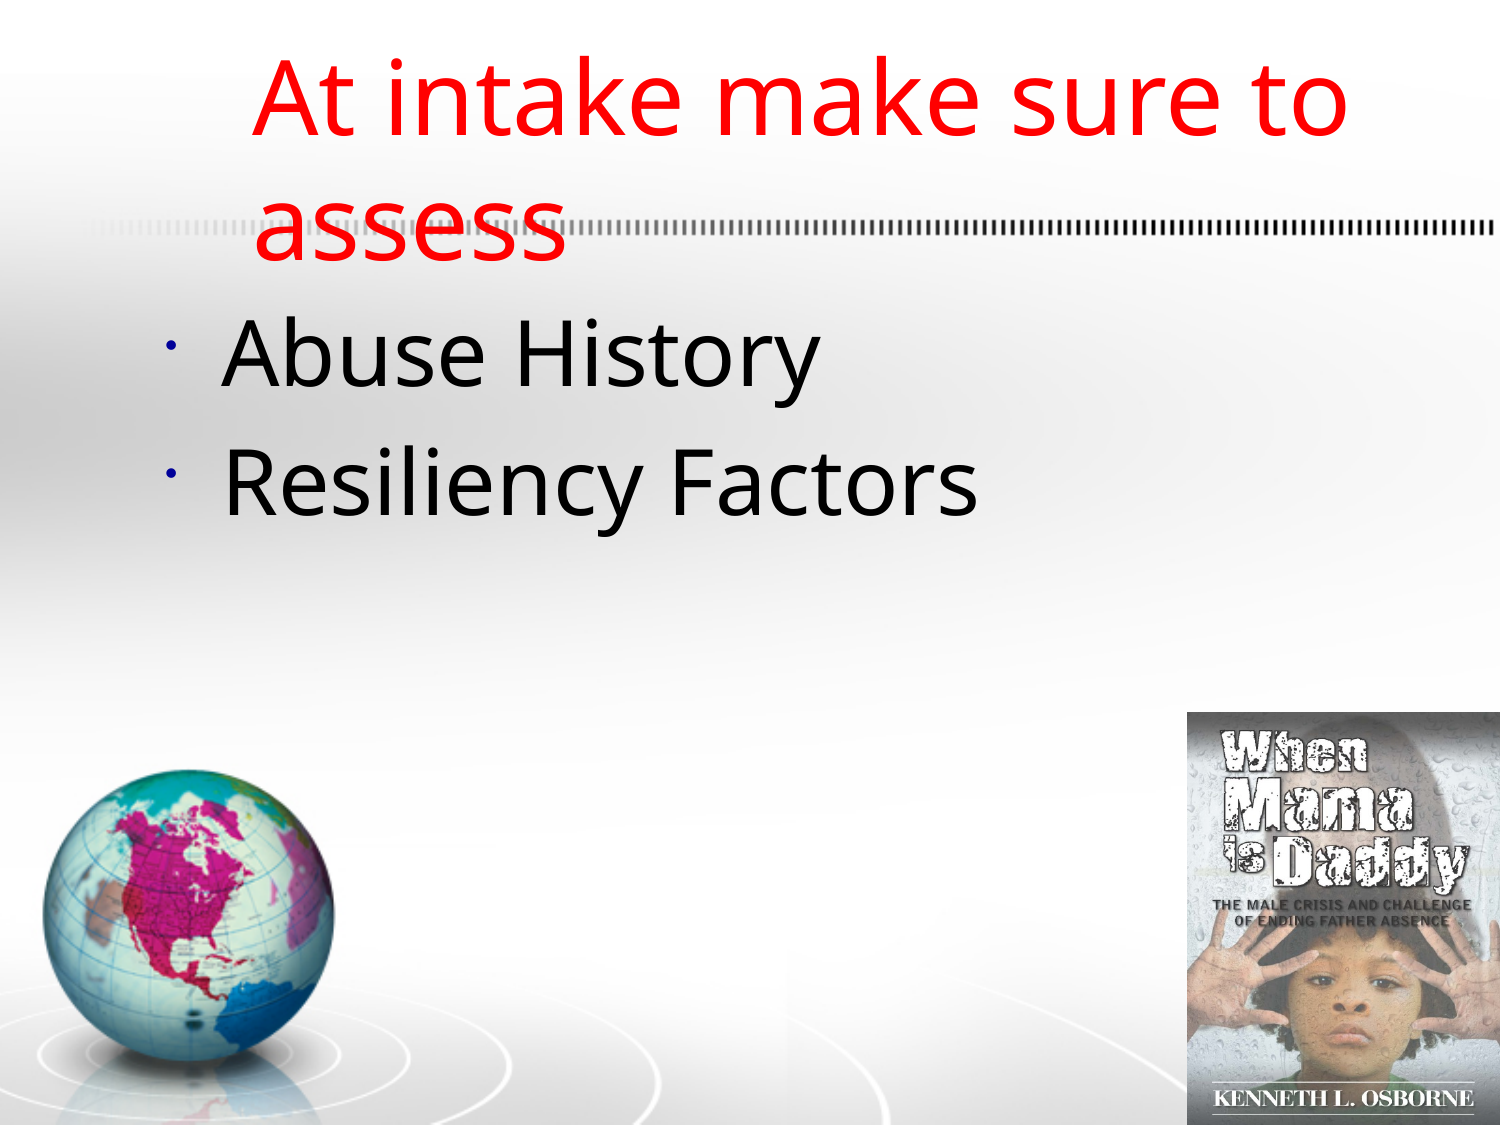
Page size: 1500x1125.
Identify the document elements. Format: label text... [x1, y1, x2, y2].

picture [0, 0, 1500, 1125]
title At intake make sure to assess [237, 62, 1500, 250]
list Abuse History Resiliency Factors [150, 287, 1500, 1031]
